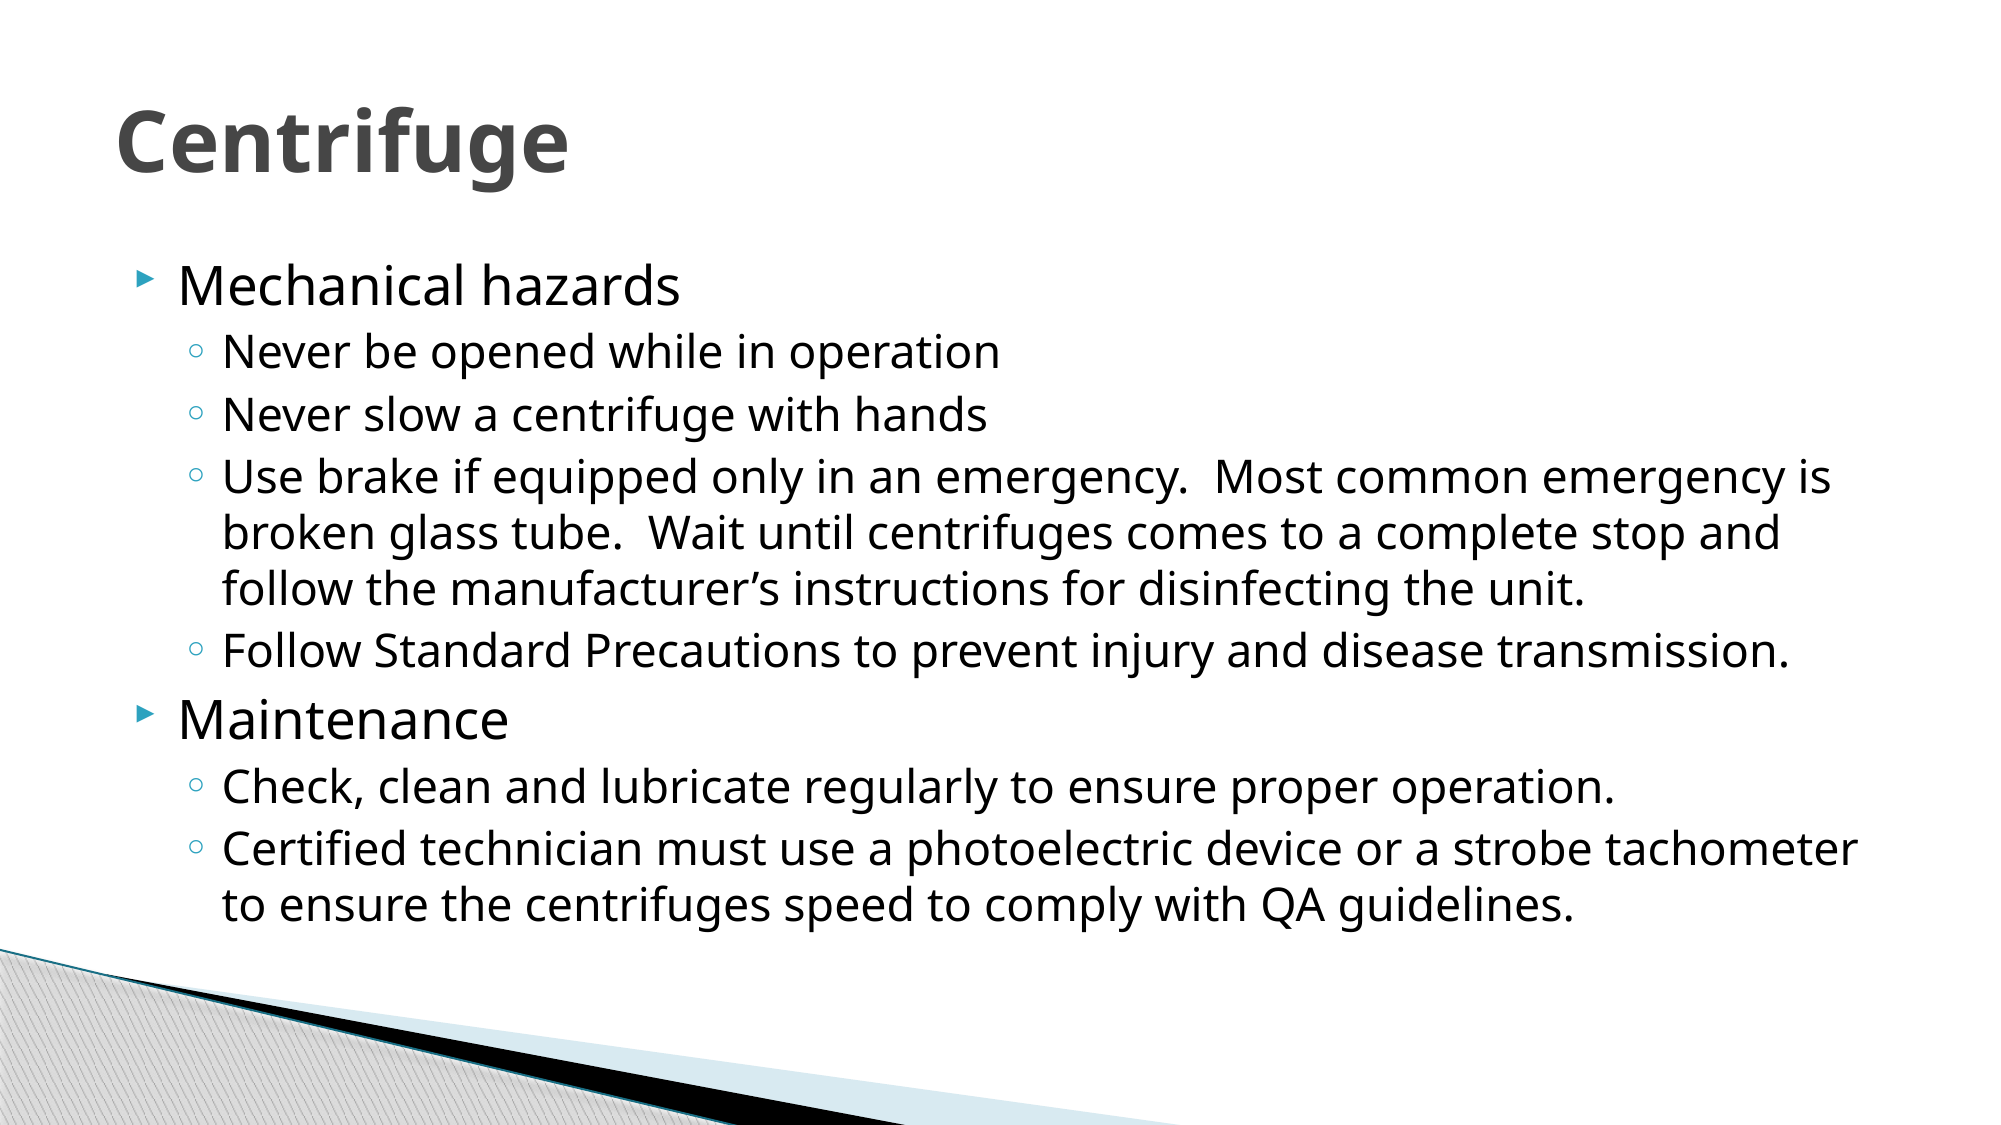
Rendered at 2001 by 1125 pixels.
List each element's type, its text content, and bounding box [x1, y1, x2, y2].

list Mechanical hazards Never be opened while in operation Never slow a centrifuge with hands Use brake if equipped only in an emergency. Most common emergency is broken glass tube. Wait until centrifuges comes to a complete stop and follow the manufacturer’s instructions for disinfecting the unit. Follow Standard Precautions to prevent injury and disease transmission. Maintenance Check, clean and lubricate regularly to ensure proper operation. Certified technician must use a photoelectric device or a strobe tachometer to ensure the centrifuges speed to comply with QA guidelines. [99, 243, 1900, 986]
title Centrifuge [99, 45, 1900, 233]
